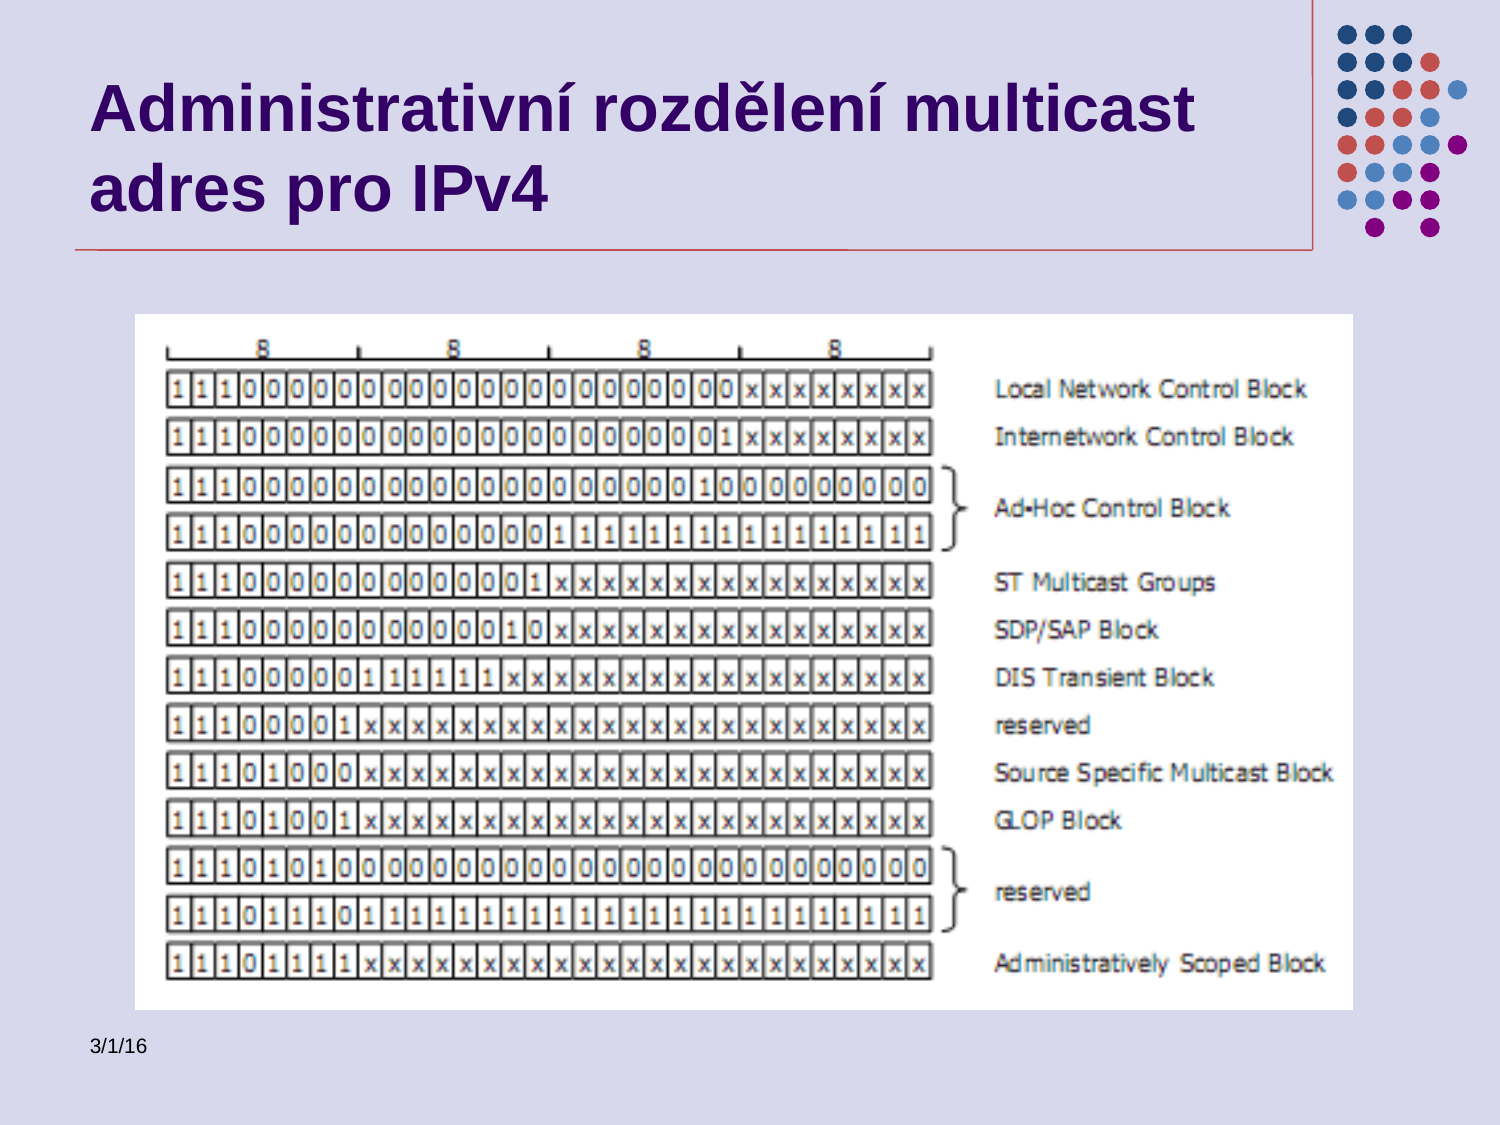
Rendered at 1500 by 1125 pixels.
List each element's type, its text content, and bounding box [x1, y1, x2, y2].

text_box 3/1/16 [74, 1025, 425, 1100]
text_box Administrativní rozdělení multicast adres pro IPv4 [74, 20, 1313, 233]
picture [135, 314, 1353, 1011]
